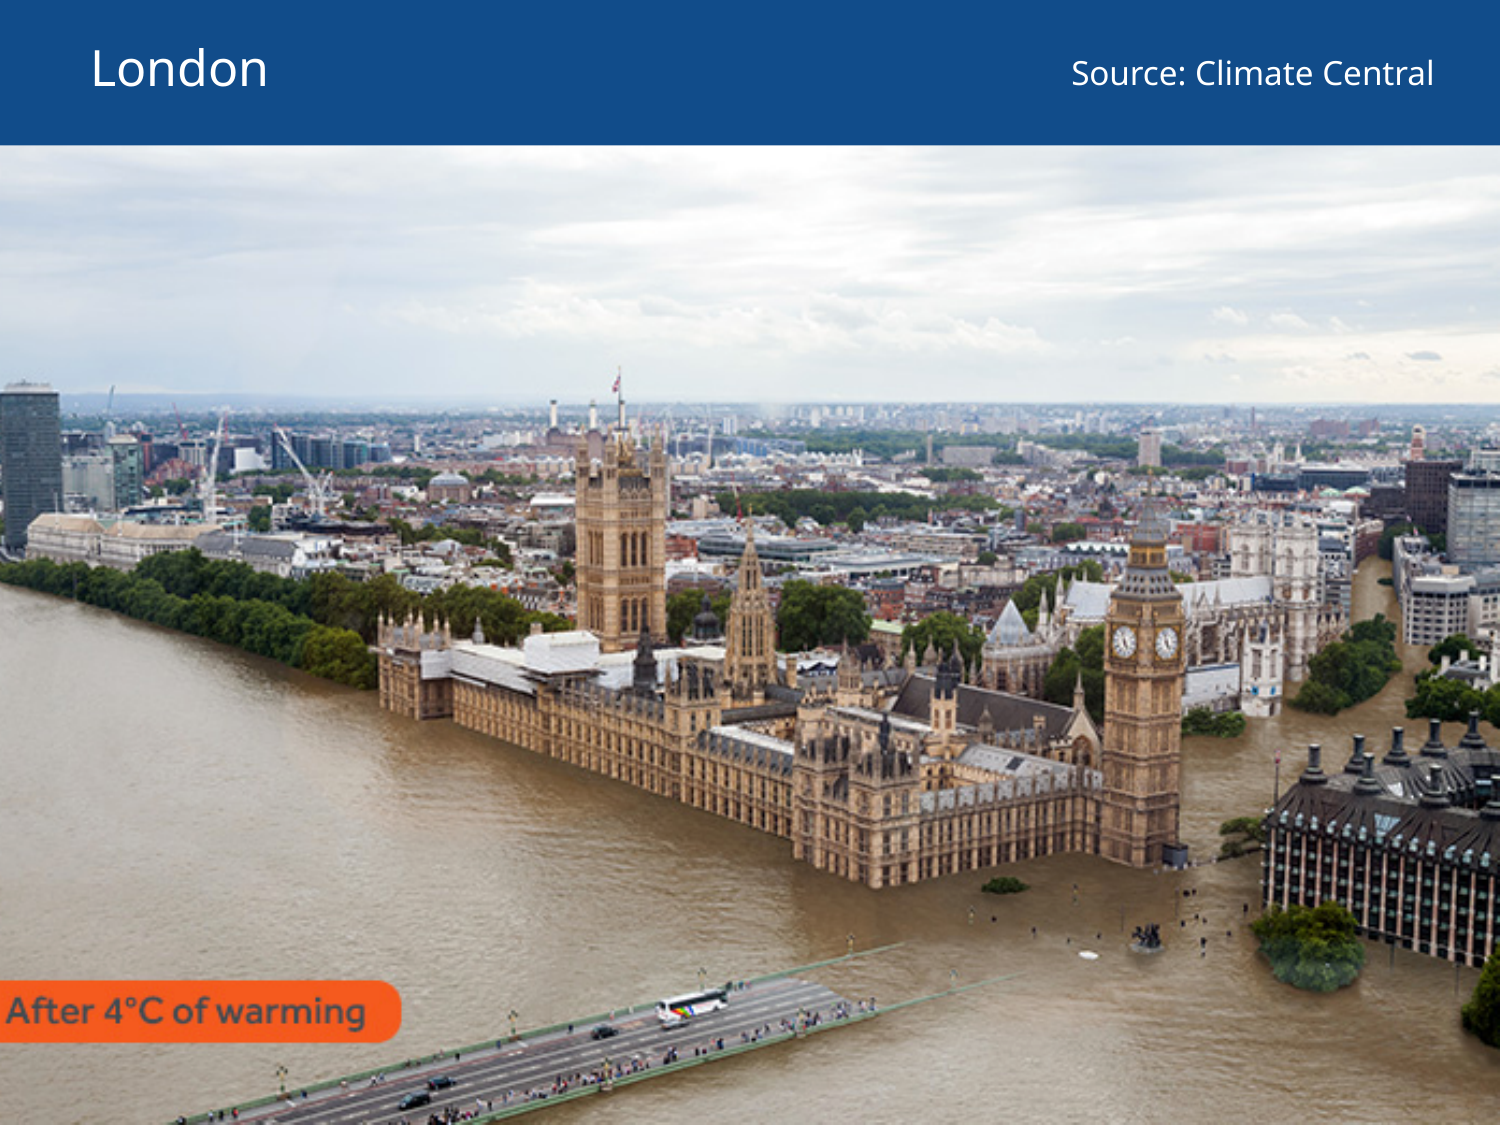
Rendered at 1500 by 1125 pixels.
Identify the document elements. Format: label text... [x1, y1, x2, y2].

text_box [0, 0, 1500, 145]
picture [0, 145, 1500, 1125]
title London [75, 37, 1369, 103]
text_box Source: Climate Central [1369, 44, 1450, 100]
